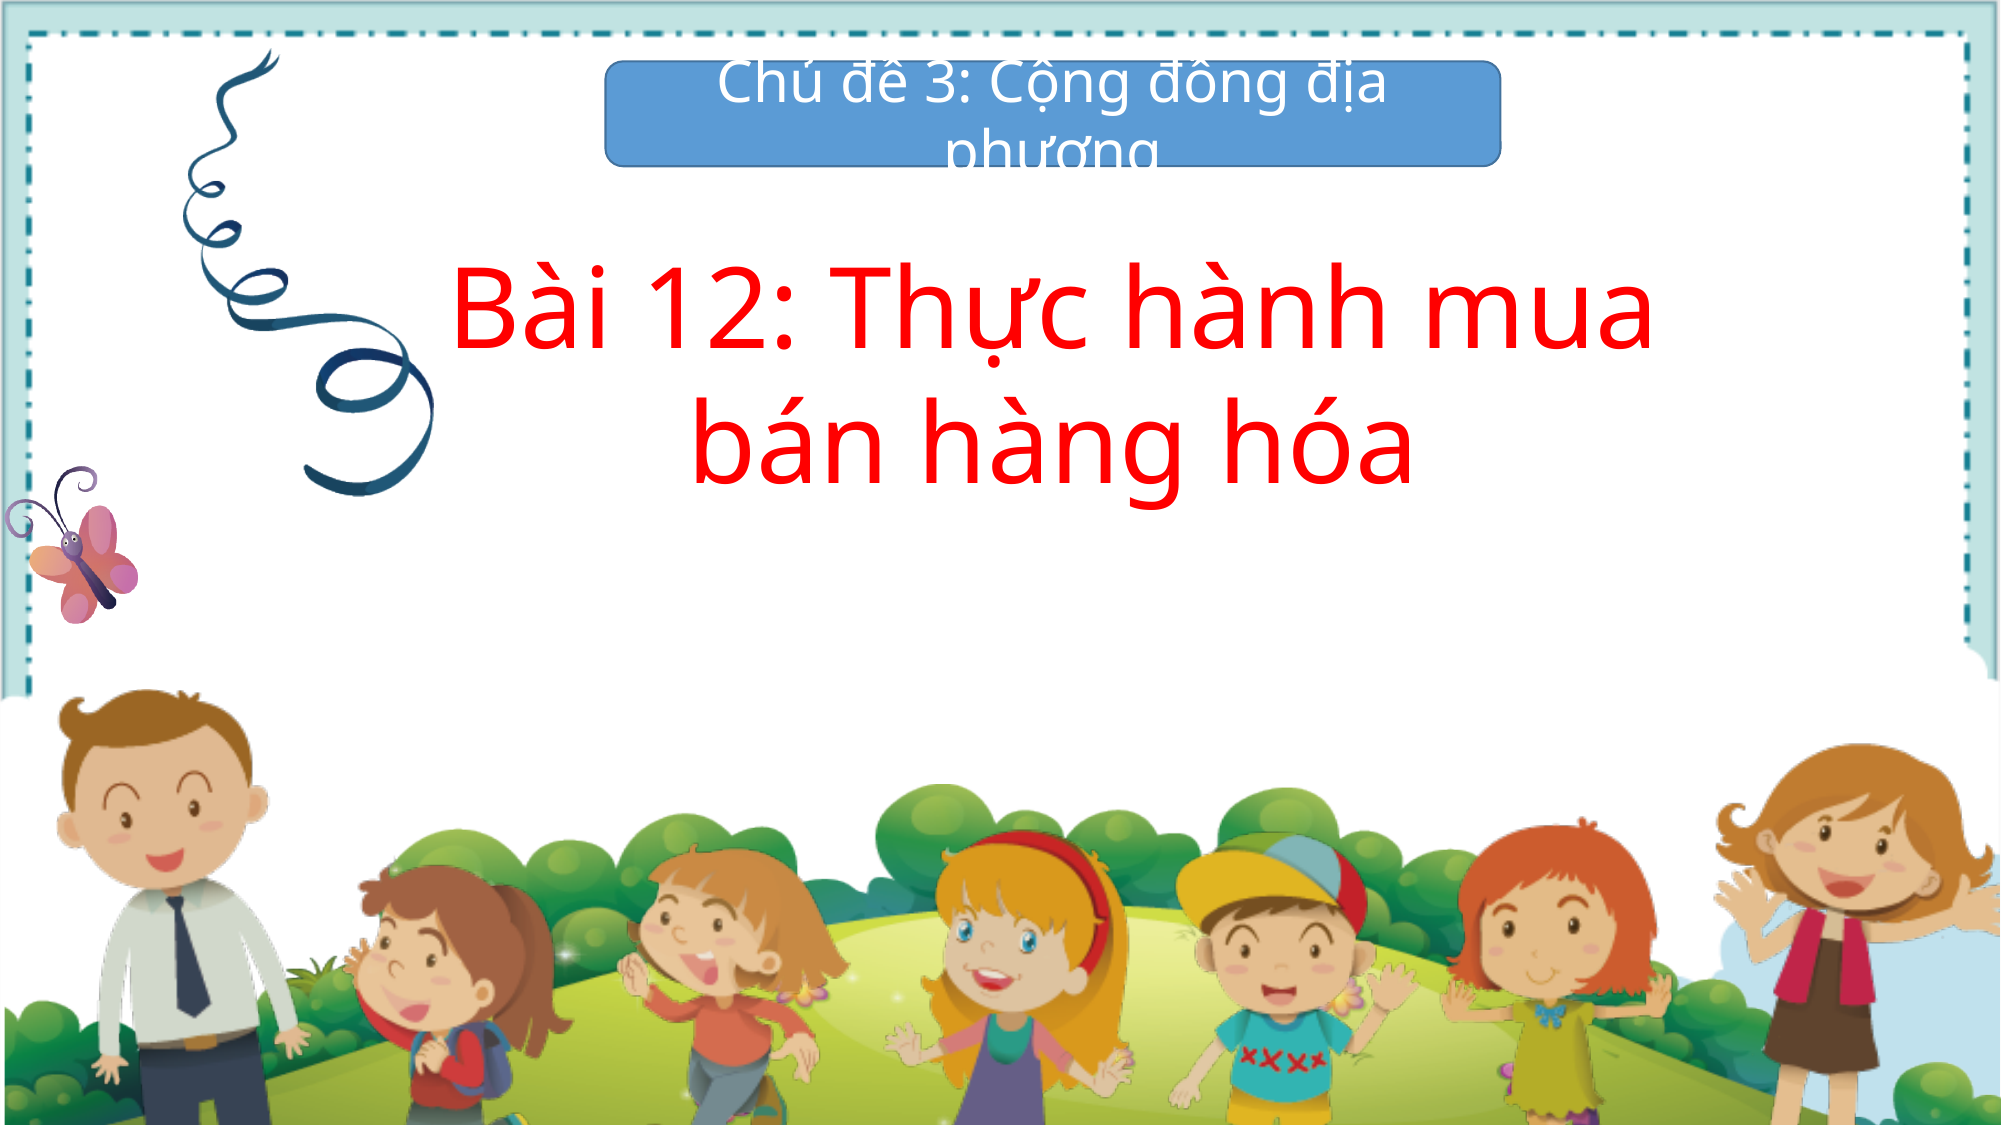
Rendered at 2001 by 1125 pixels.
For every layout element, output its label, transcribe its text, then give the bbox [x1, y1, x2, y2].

text_box Bài 12: Thực hành mua bán hàng hóa [401, 229, 1704, 514]
picture [0, 0, 2001, 1125]
text_box Chủ đề 3: Cộng đồng địa phương [604, 60, 1502, 168]
